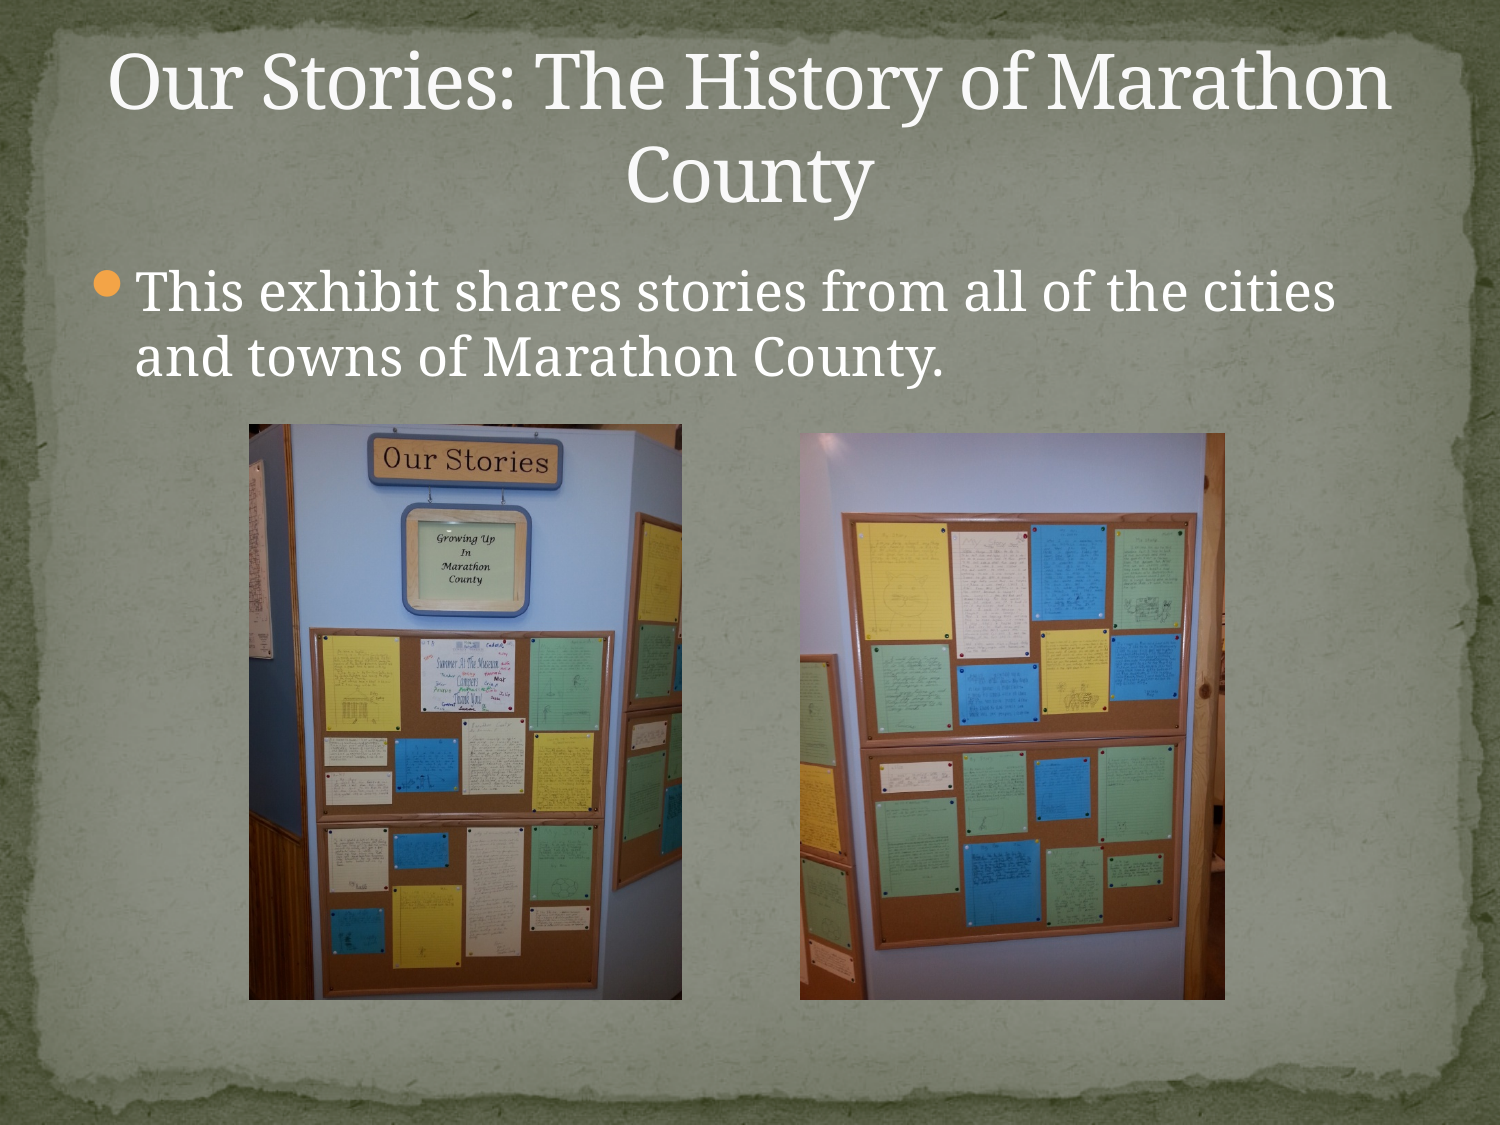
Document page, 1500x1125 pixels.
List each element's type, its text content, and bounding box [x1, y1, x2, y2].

list This exhibit shares stories from all of the cities and towns of Marathon County. [75, 249, 1425, 1000]
title Our Stories: The History of Marathon County [74, 24, 1425, 225]
picture [800, 433, 1226, 1000]
picture [249, 424, 682, 1001]
